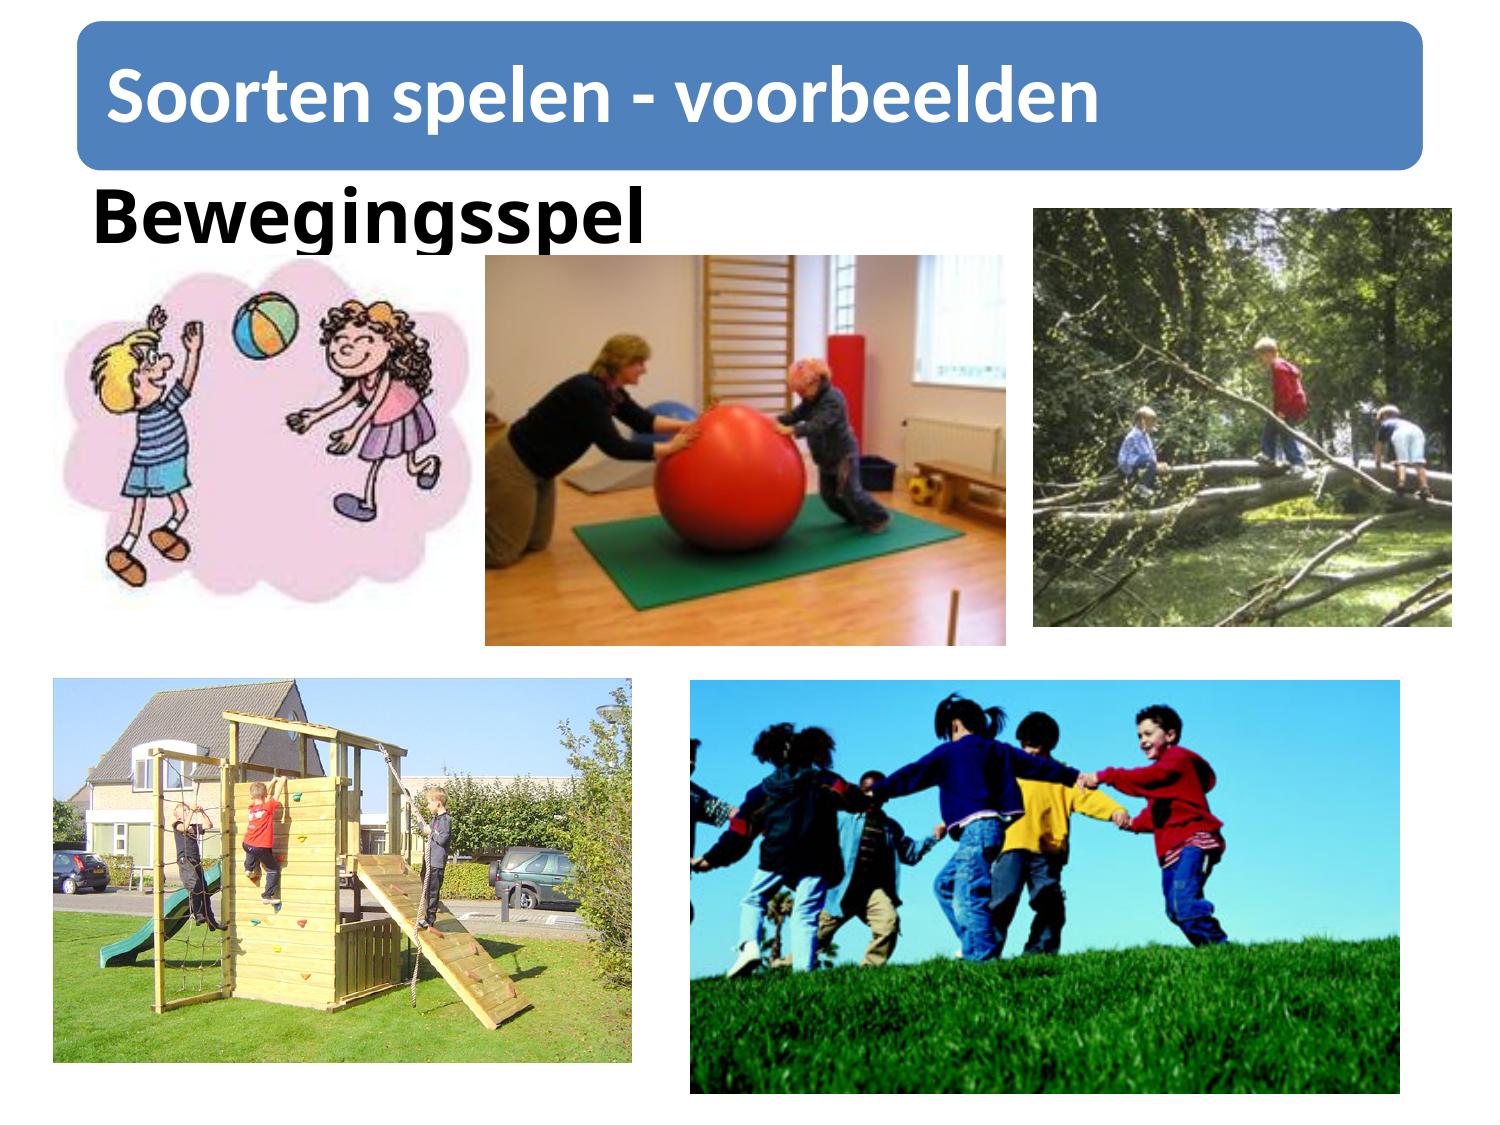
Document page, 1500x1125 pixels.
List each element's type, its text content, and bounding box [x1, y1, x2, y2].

picture [1033, 207, 1453, 627]
picture [52, 677, 633, 1064]
picture [52, 255, 1006, 646]
list Bewegingsspel [75, 179, 1425, 1005]
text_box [74, 18, 1426, 173]
picture [690, 680, 1400, 1094]
